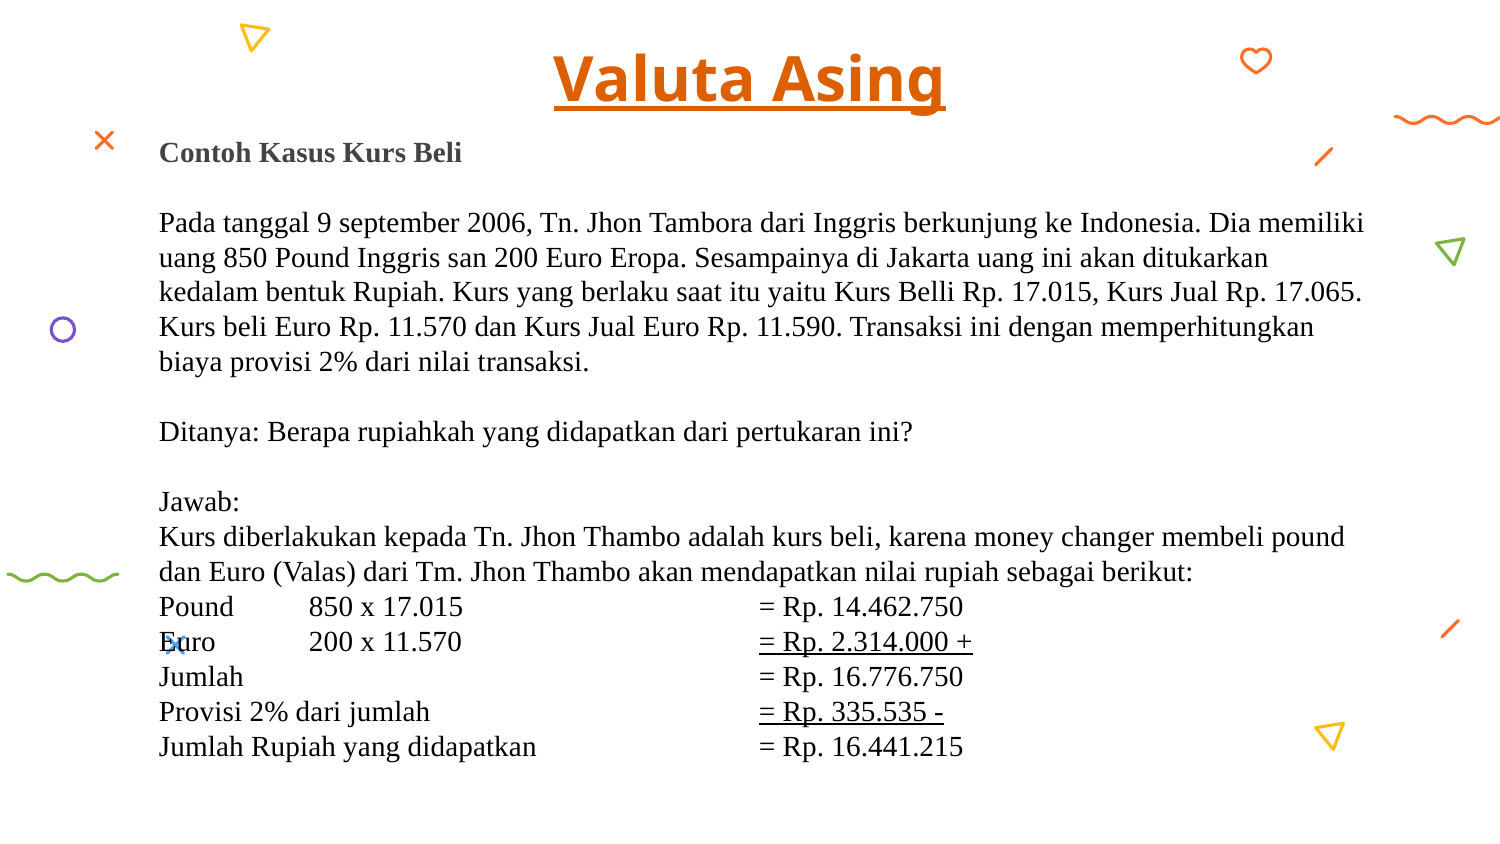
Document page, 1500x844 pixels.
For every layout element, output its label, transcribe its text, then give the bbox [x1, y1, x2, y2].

list Contoh Kasus Kurs Beli Pada tanggal 9 september 2006, Tn. Jhon Tambora dari Inggris berkunjung ke Indonesia. Dia memiliki uang 850 Pound Inggris san 200 Euro Eropa. Sesampainya di Jakarta uang ini akan ditukarkan kedalam bentuk Rupiah. Kurs yang berlaku saat itu yaitu Kurs Belli Rp. 17.015, Kurs Jual Rp. 17.065. Kurs beli Euro Rp. 11.570 dan Kurs Jual Euro Rp. 11.590. Transaksi ini dengan memperhitungkan biaya provisi 2% dari nilai transaksi. Ditanya: Berapa rupiahkah yang didapatkan dari pertukaran ini? Jawab: Kurs diberlakukan kepada Tn. Jhon Thambo adalah kurs beli, karena money changer membeli pound dan Euro (Valas) dari Tm. Jhon Thambo akan mendapatkan nilai rupiah sebagai berikut: Pound 850 x 17.015 = Rp. 14.462.750 Euro 200 x 11.570 = Rp. 2.314.000 + Jumlah = Rp. 16.776.750 Provisi 2% dari jumlah = Rp. 335.535 - Jumlah Rupiah yang didapatkan = Rp. 16.441.215 [118, 117, 1383, 783]
title Valuta Asing [118, 29, 1382, 117]
